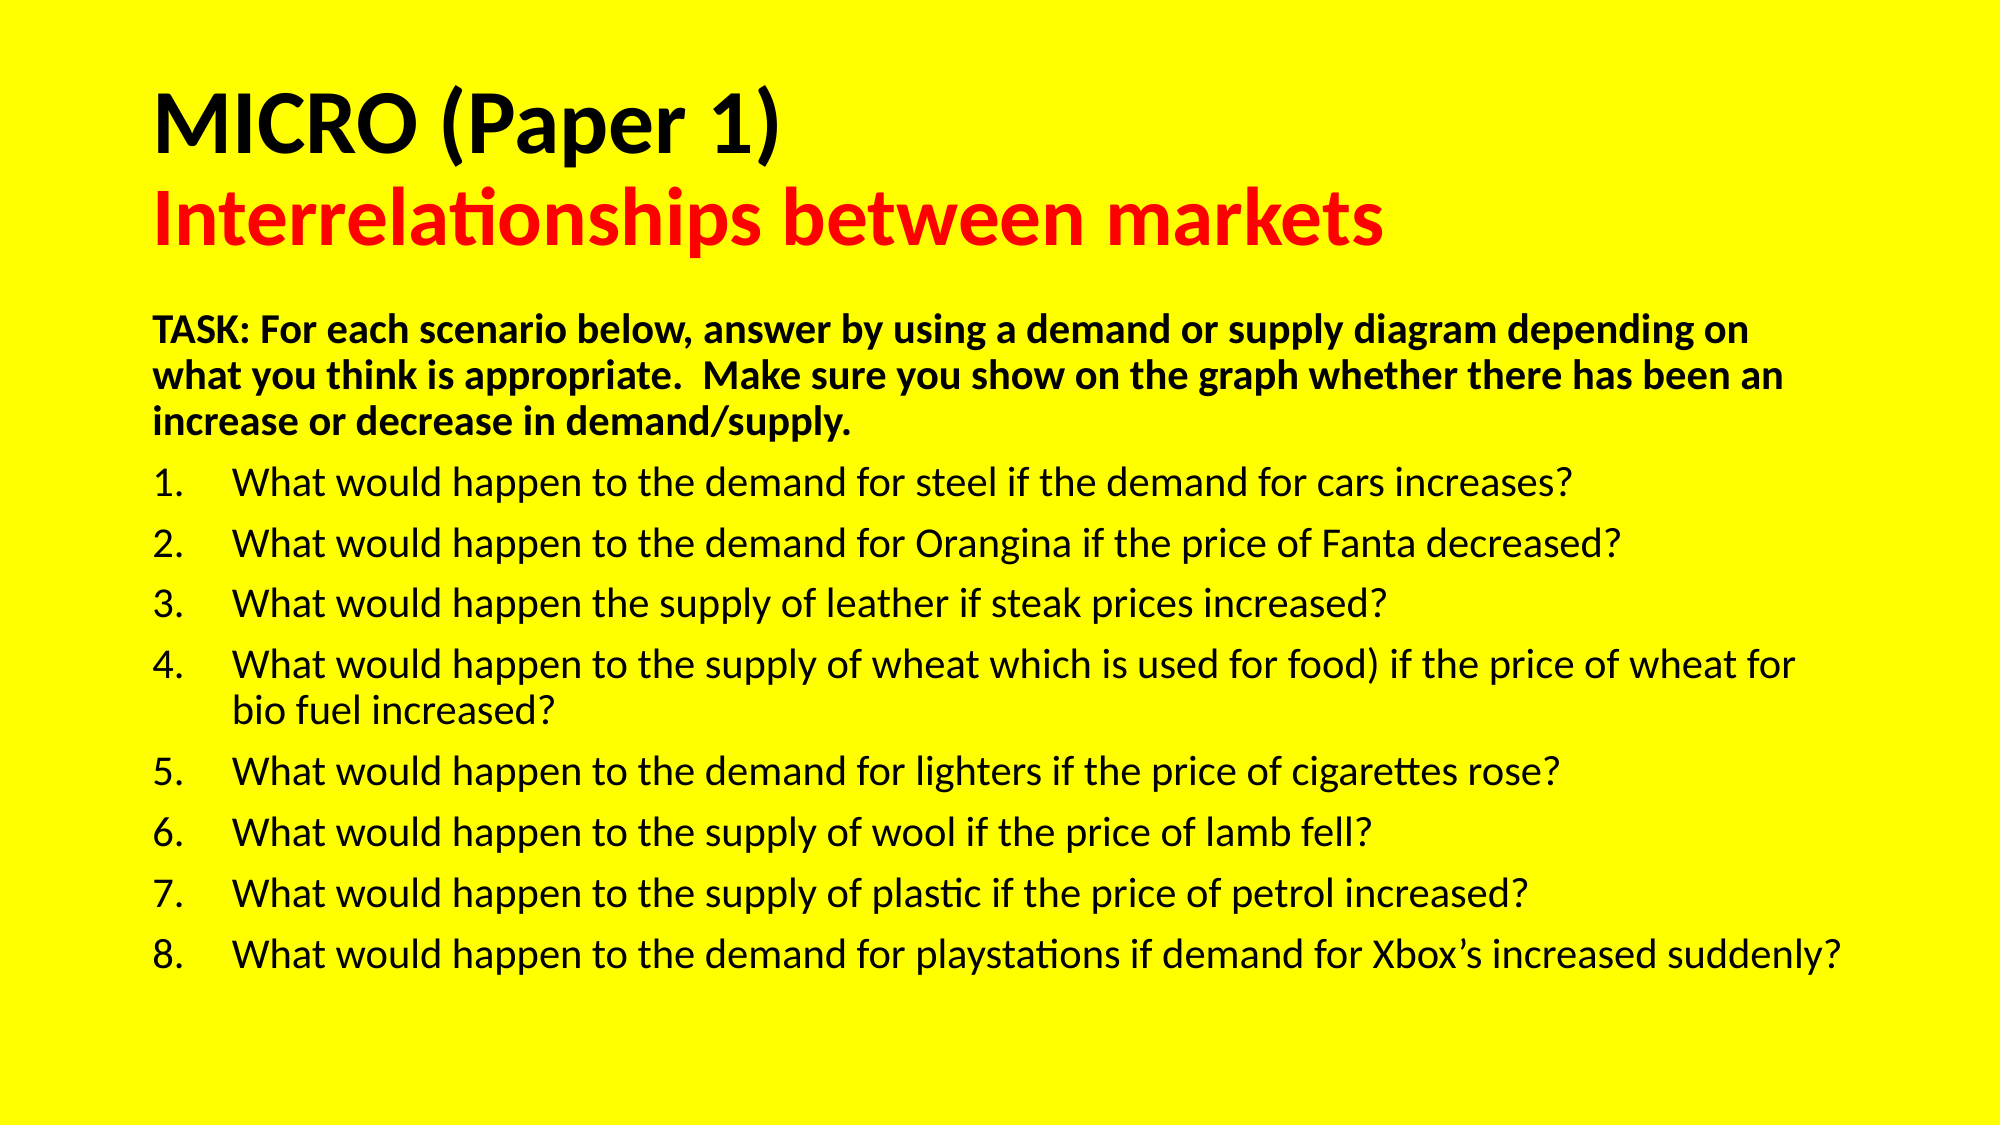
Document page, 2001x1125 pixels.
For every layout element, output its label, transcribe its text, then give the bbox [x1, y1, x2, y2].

title MICRO (Paper 1) Interrelationships between markets [137, 59, 1863, 278]
list TASK: For each scenario below, answer by using a demand or supply diagram depending on what you think is appropriate. Make sure you show on the graph whether there has been an increase or decrease in demand/supply. What would happen to the demand for steel if the demand for cars increases? What would happen to the demand for Orangina if the price of Fanta decreased? What would happen the supply of leather if steak prices increased? What would happen to the supply of wheat which is used for food) if the price of wheat for bio fuel increased? What would happen to the demand for lighters if the price of cigarettes rose? What would happen to the supply of wool if the price of lamb fell? What would happen to the supply of plastic if the price of petrol increased? What would happen to the demand for playstations if demand for Xbox’s increased suddenly? [137, 299, 1863, 1014]
